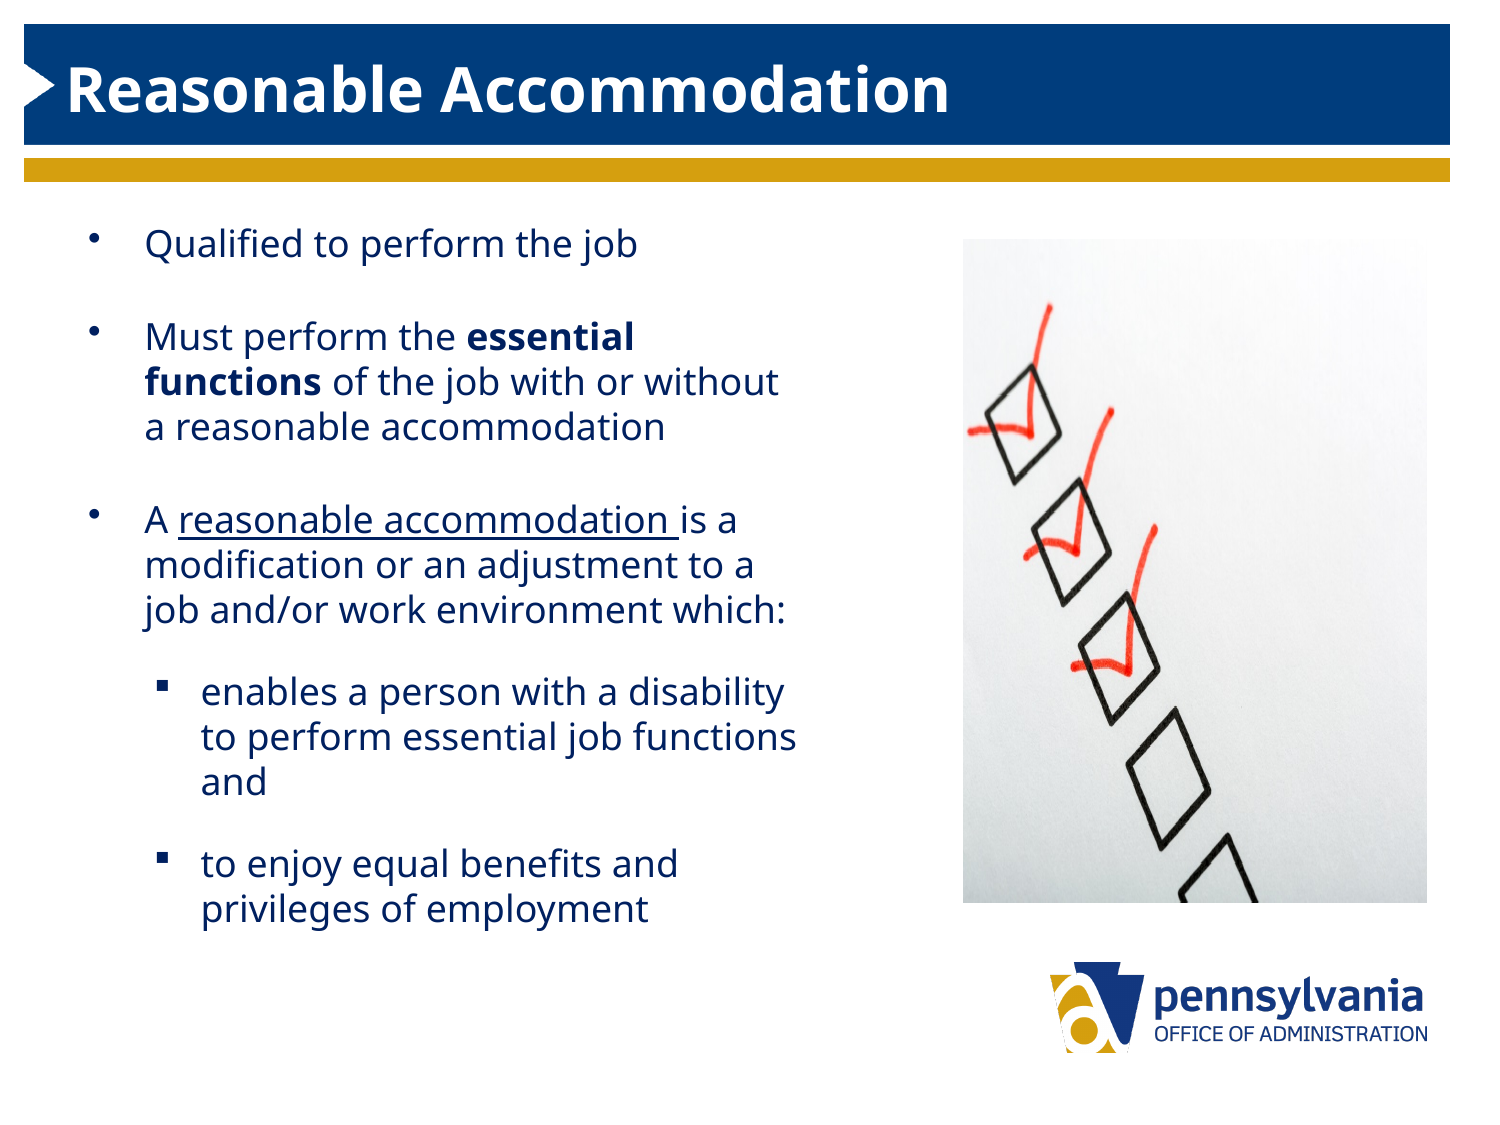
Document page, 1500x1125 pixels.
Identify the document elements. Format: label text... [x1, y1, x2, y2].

text_box Qualified to perform the job Must perform the essential functions of the job with or without a reasonable accommodation A reasonable accommodation is a modification or an adjustment to a job and/or work environment which: enables a person with a disability to perform essential job functions and to enjoy equal benefits and privileges of employment [73, 212, 825, 938]
picture [1049, 962, 1427, 1053]
picture [24, 24, 1451, 182]
picture [963, 239, 1427, 903]
